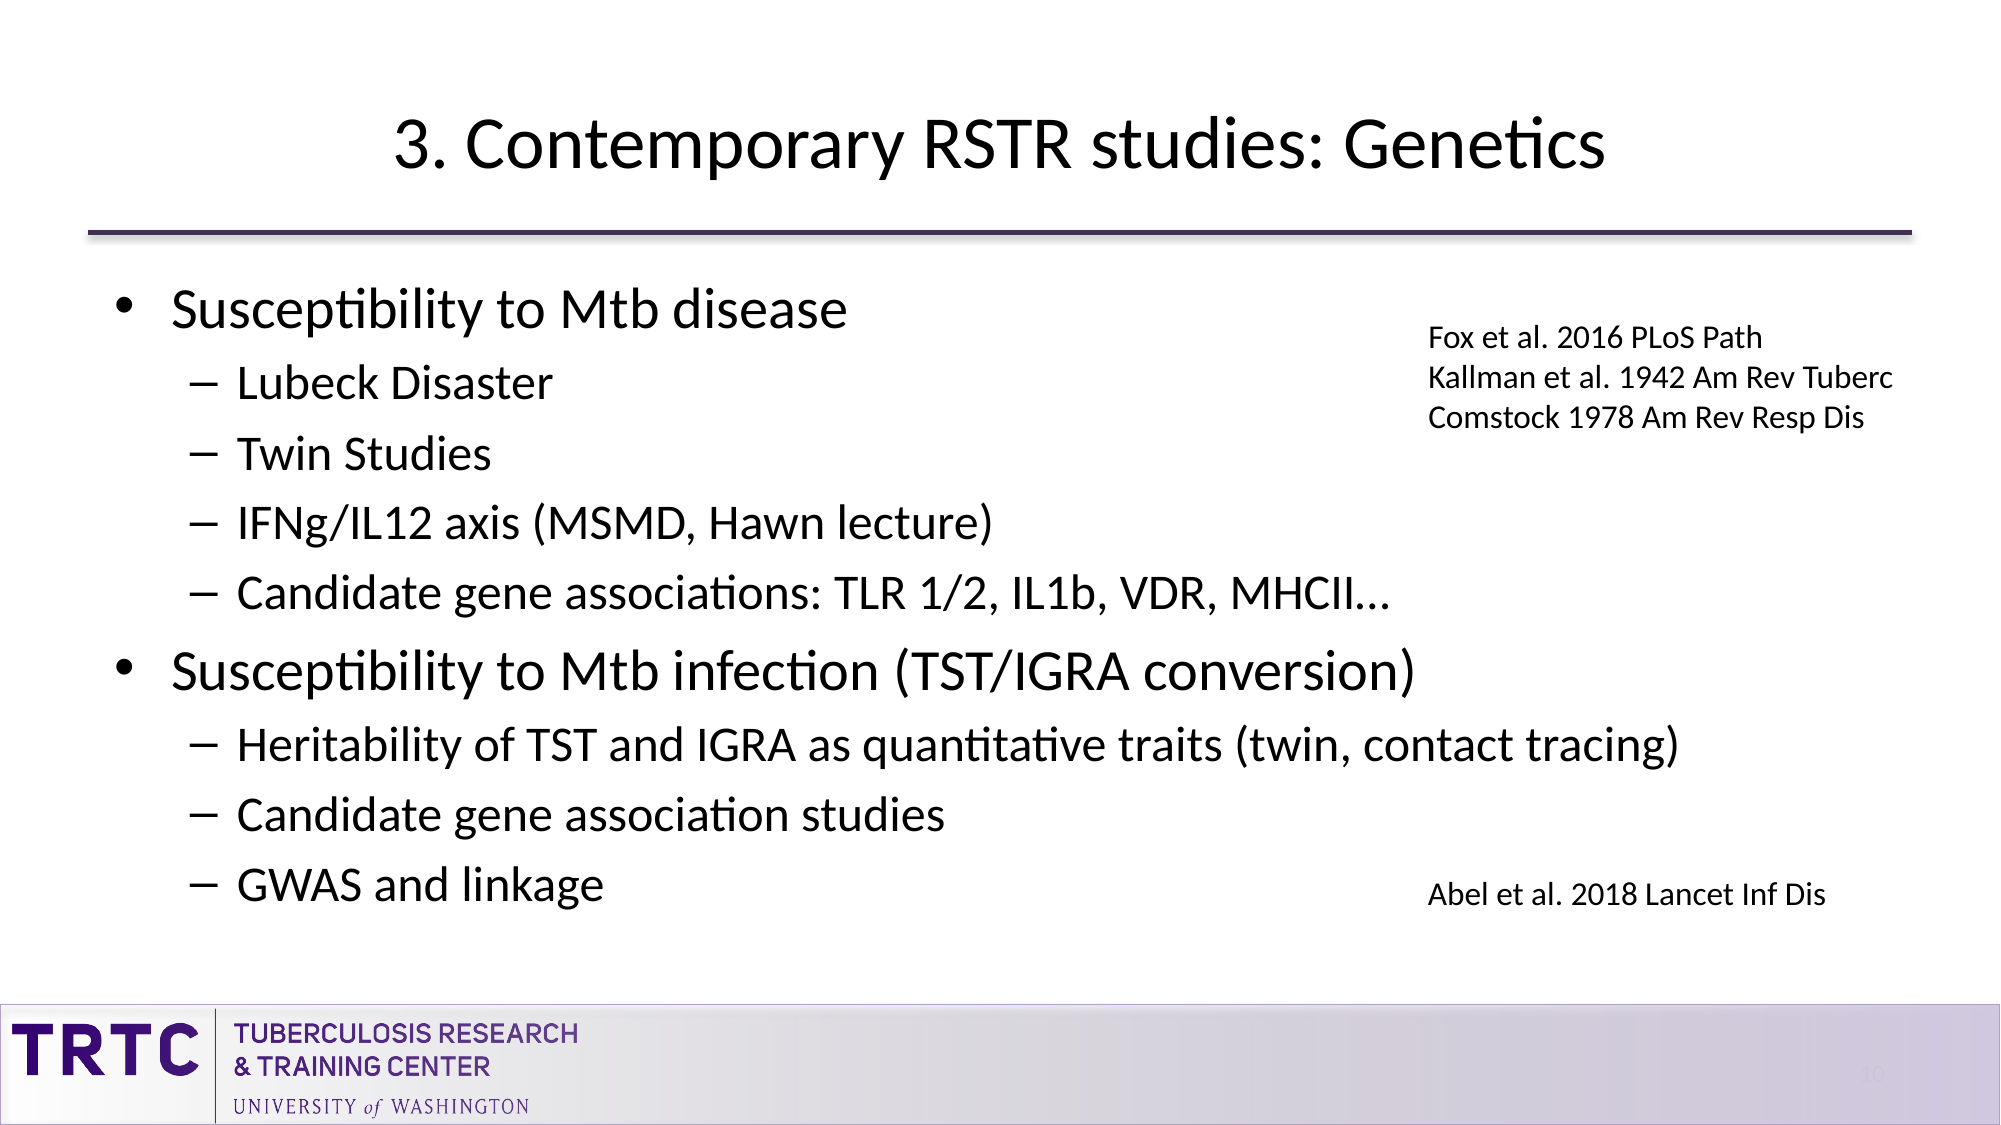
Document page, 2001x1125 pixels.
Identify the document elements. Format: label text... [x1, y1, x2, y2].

picture [0, 1006, 585, 1125]
text_box Abel et al. 2018 Lancet Inf Dis [1413, 864, 1842, 920]
list Susceptibility to Mtb disease Lubeck Disaster Twin Studies IFNg/IL12 axis (MSMD, Hawn lecture) Candidate gene associations: TLR 1/2, IL1b, VDR, MHCII… Susceptibility to Mtb infection (TST/IGRA conversion) Heritability of TST and IGRA as quantitative traits (twin, contact tracing) Candidate gene association studies GWAS and linkage [99, 262, 1900, 1005]
text_box [582, 1004, 2000, 1125]
title 3. Contemporary RSTR studies: Genetics [99, 45, 1900, 231]
text_box Fox et al. 2016 PLoS Path Kallman et al. 1942 Am Rev Tuberc Comstock 1978 Am Rev Resp Dis [1413, 308, 1909, 443]
